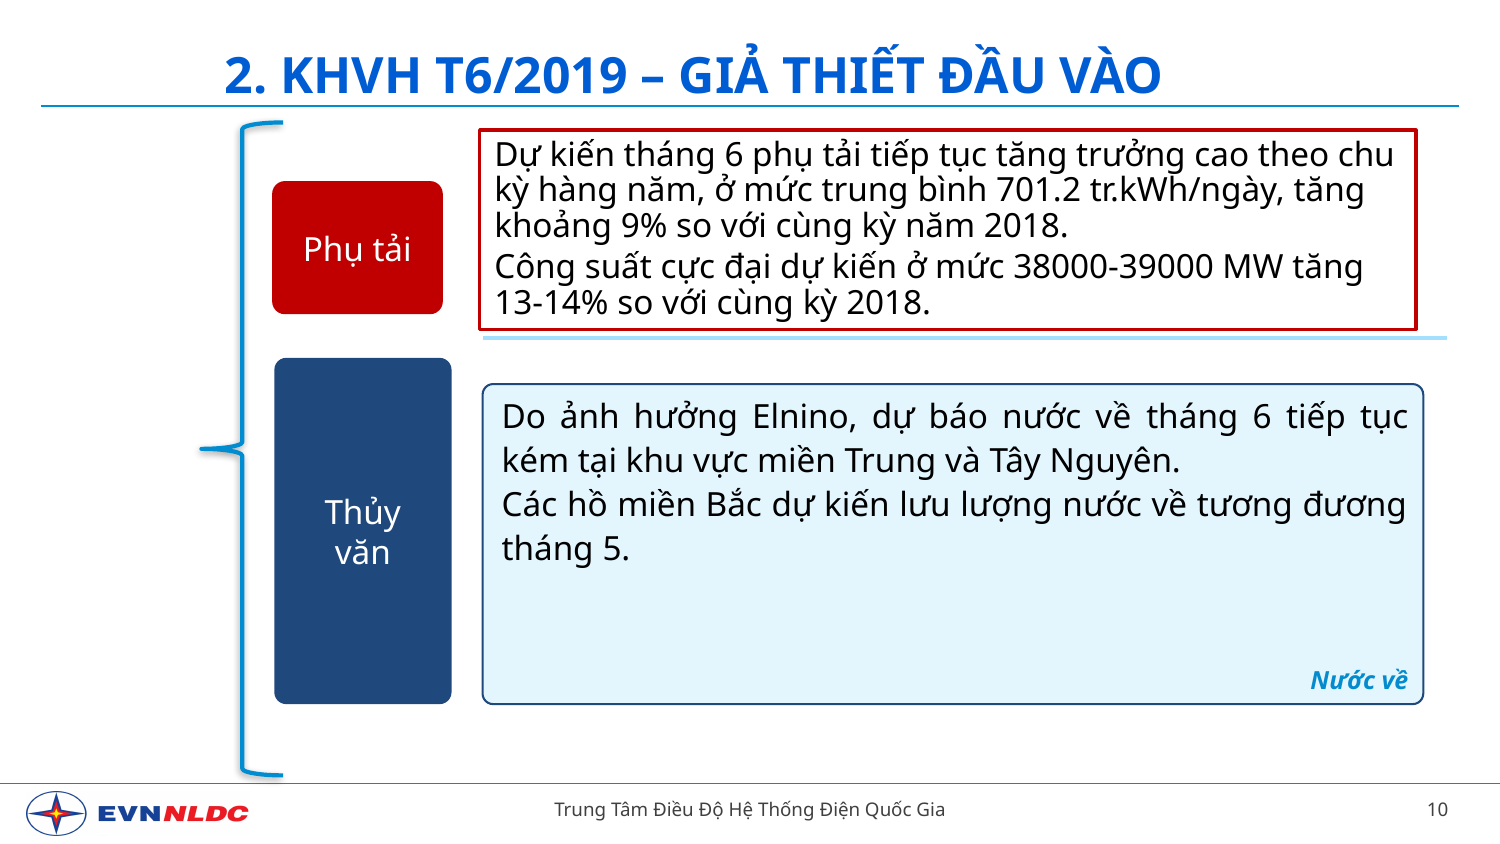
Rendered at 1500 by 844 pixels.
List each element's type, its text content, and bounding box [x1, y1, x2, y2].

text_box Phụ tải [286, 178, 445, 317]
text_box Thủy văn [272, 355, 454, 707]
text_box [199, 120, 284, 778]
picture [26, 791, 250, 836]
text_box Do ảnh hưởng Elnino, dự báo nước về tháng 6 tiếp tục kém tại khu vực miền Trung và Tây Nguyên. Các hồ miền Bắc dự kiến lưu lượng nước về tương đương tháng 5. [486, 384, 1424, 575]
list 2. KHVH T6/2019 – GIẢ THIẾT ĐẦU VÀO [209, 36, 1447, 115]
text_box Dự kiến tháng 6 phụ tải tiếp tục tăng trưởng cao theo chu kỳ hàng năm, ở mức trung bình 701.2 tr.kWh/ngày, tăng khoảng 9% so với cùng kỳ năm 2018. Công suất cực đại dự kiến ở mức 38000-39000 MW tăng 13-14% so với cùng kỳ 2018. [479, 129, 1416, 330]
text_box Nước về [480, 381, 1426, 707]
